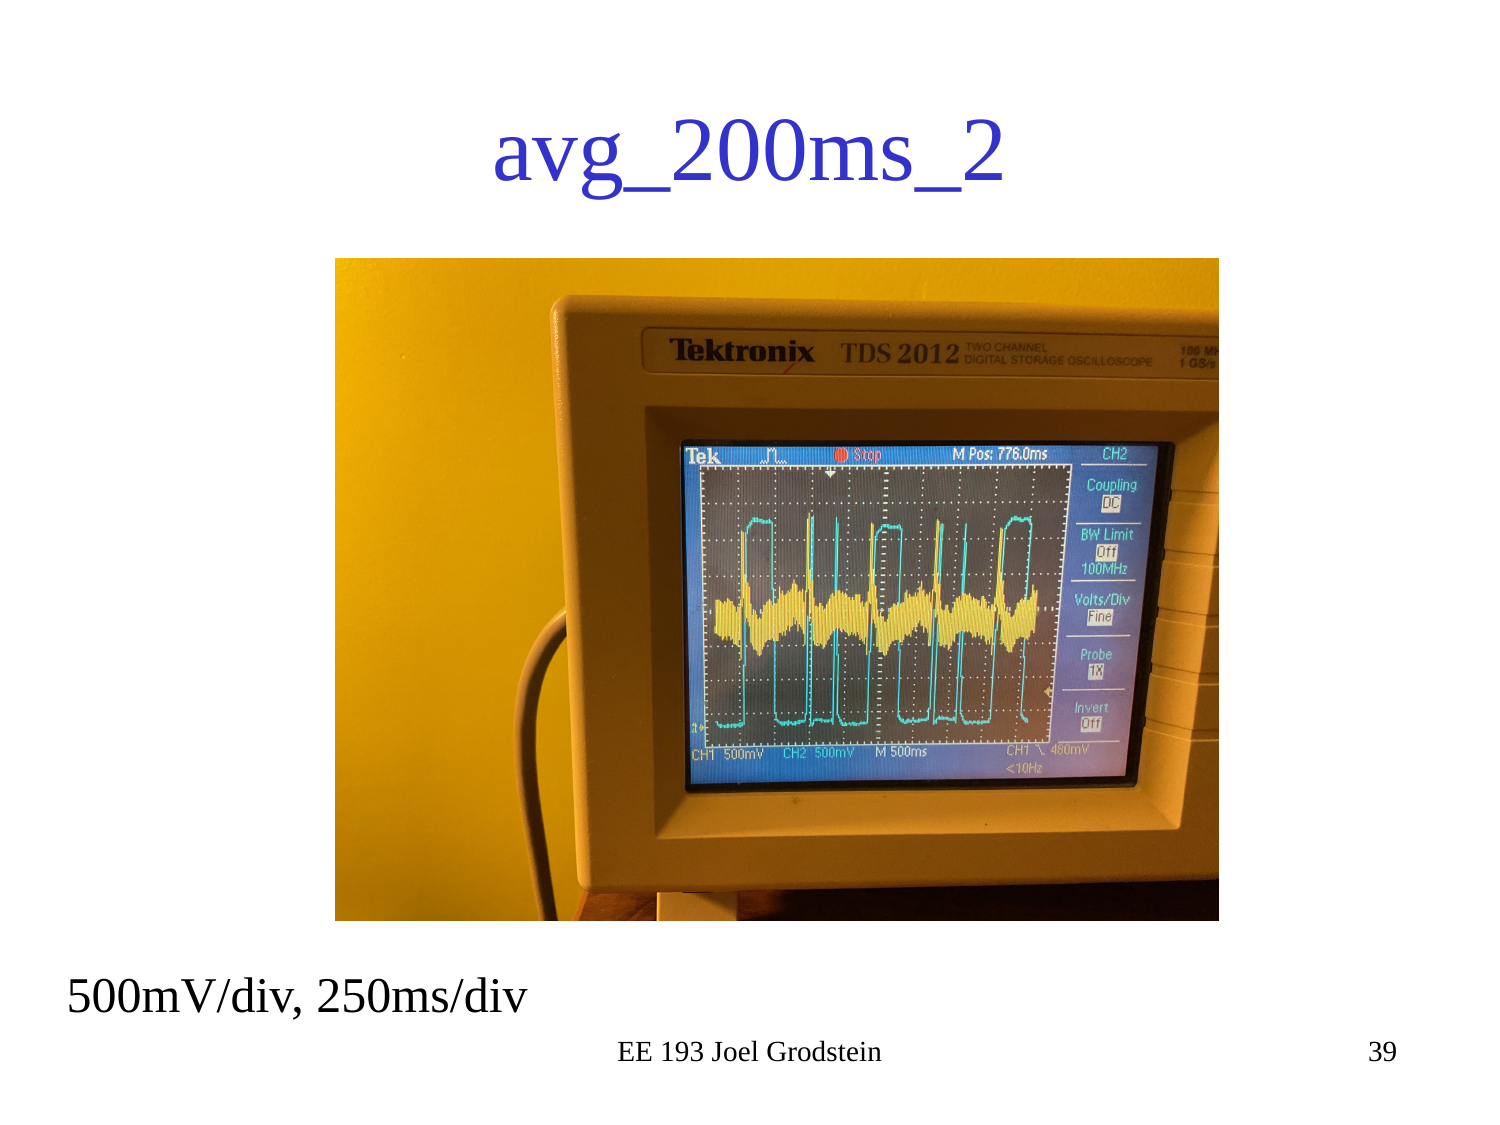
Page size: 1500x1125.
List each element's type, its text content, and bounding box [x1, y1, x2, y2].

text_box 500mV/div, 250ms/div [51, 955, 547, 1031]
picture [334, 257, 1219, 921]
title avg_200ms_2 [112, 50, 1388, 238]
footer EE 193 Joel Grodstein [512, 1024, 988, 1101]
